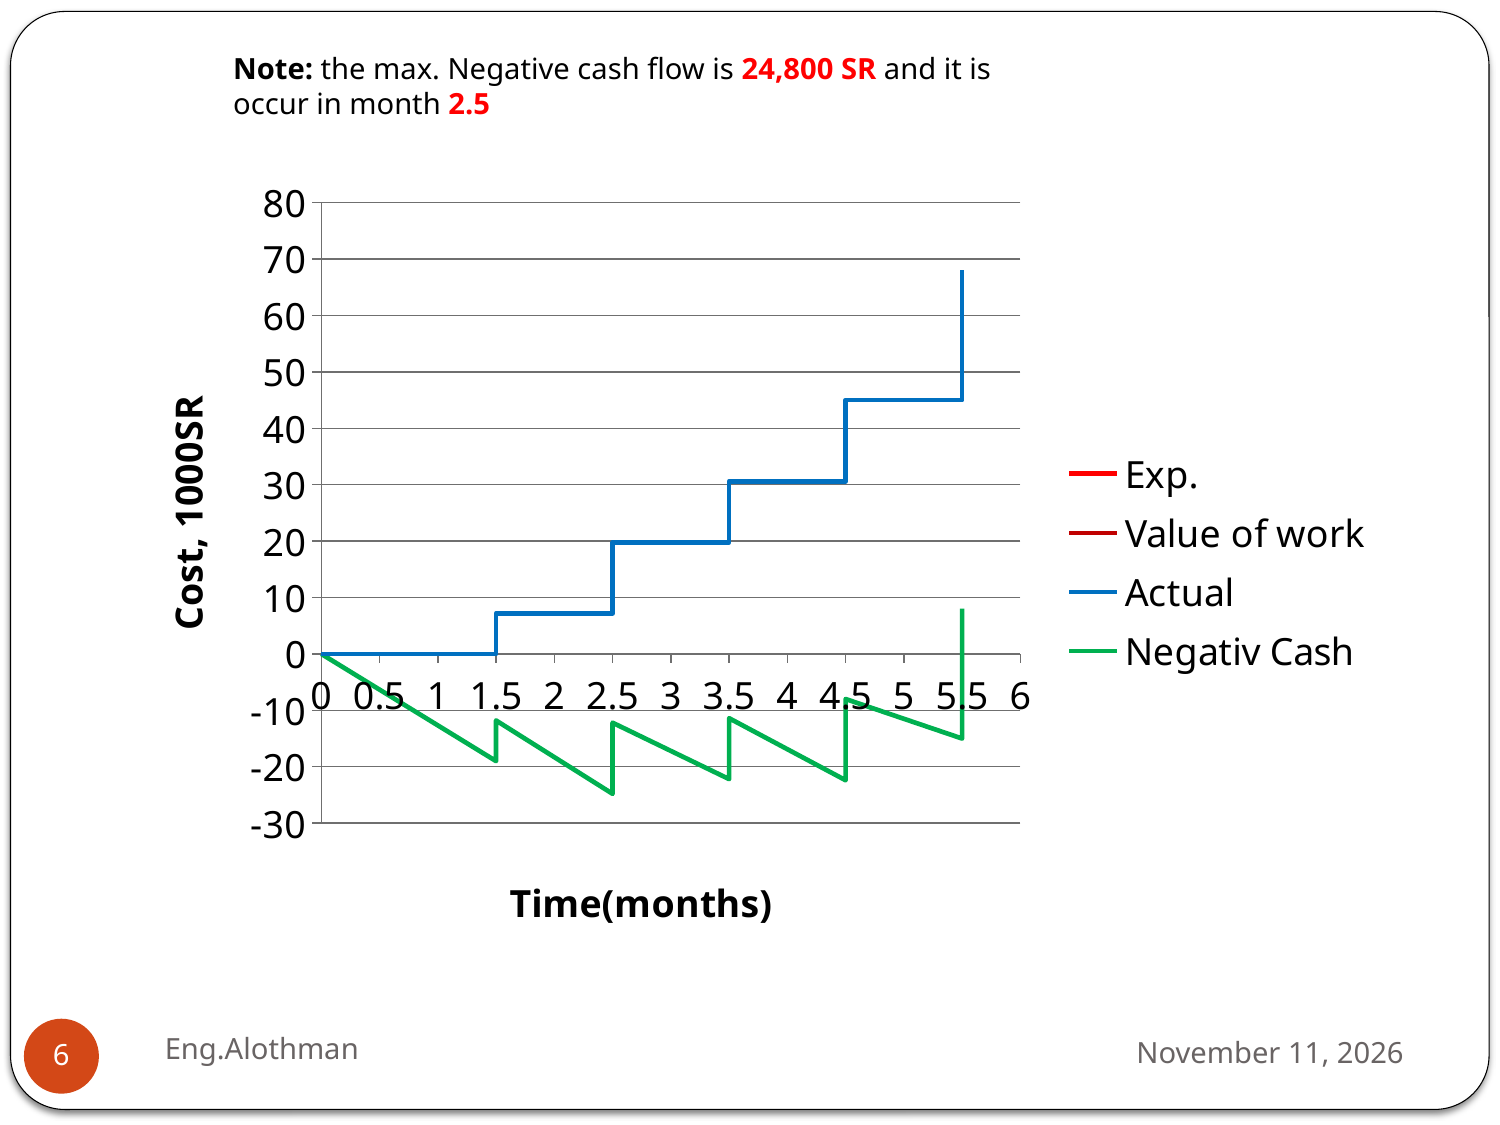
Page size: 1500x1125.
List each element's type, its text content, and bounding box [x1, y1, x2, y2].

footer Eng.Alothman [150, 1012, 800, 1088]
text_box Note: the max. Negative cash flow is 24,800 SR and it is occur in month 2.5 [218, 42, 1069, 158]
slide_number 6 [23, 1018, 99, 1094]
chart [123, 160, 1400, 965]
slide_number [1012, 1015, 1419, 1094]
